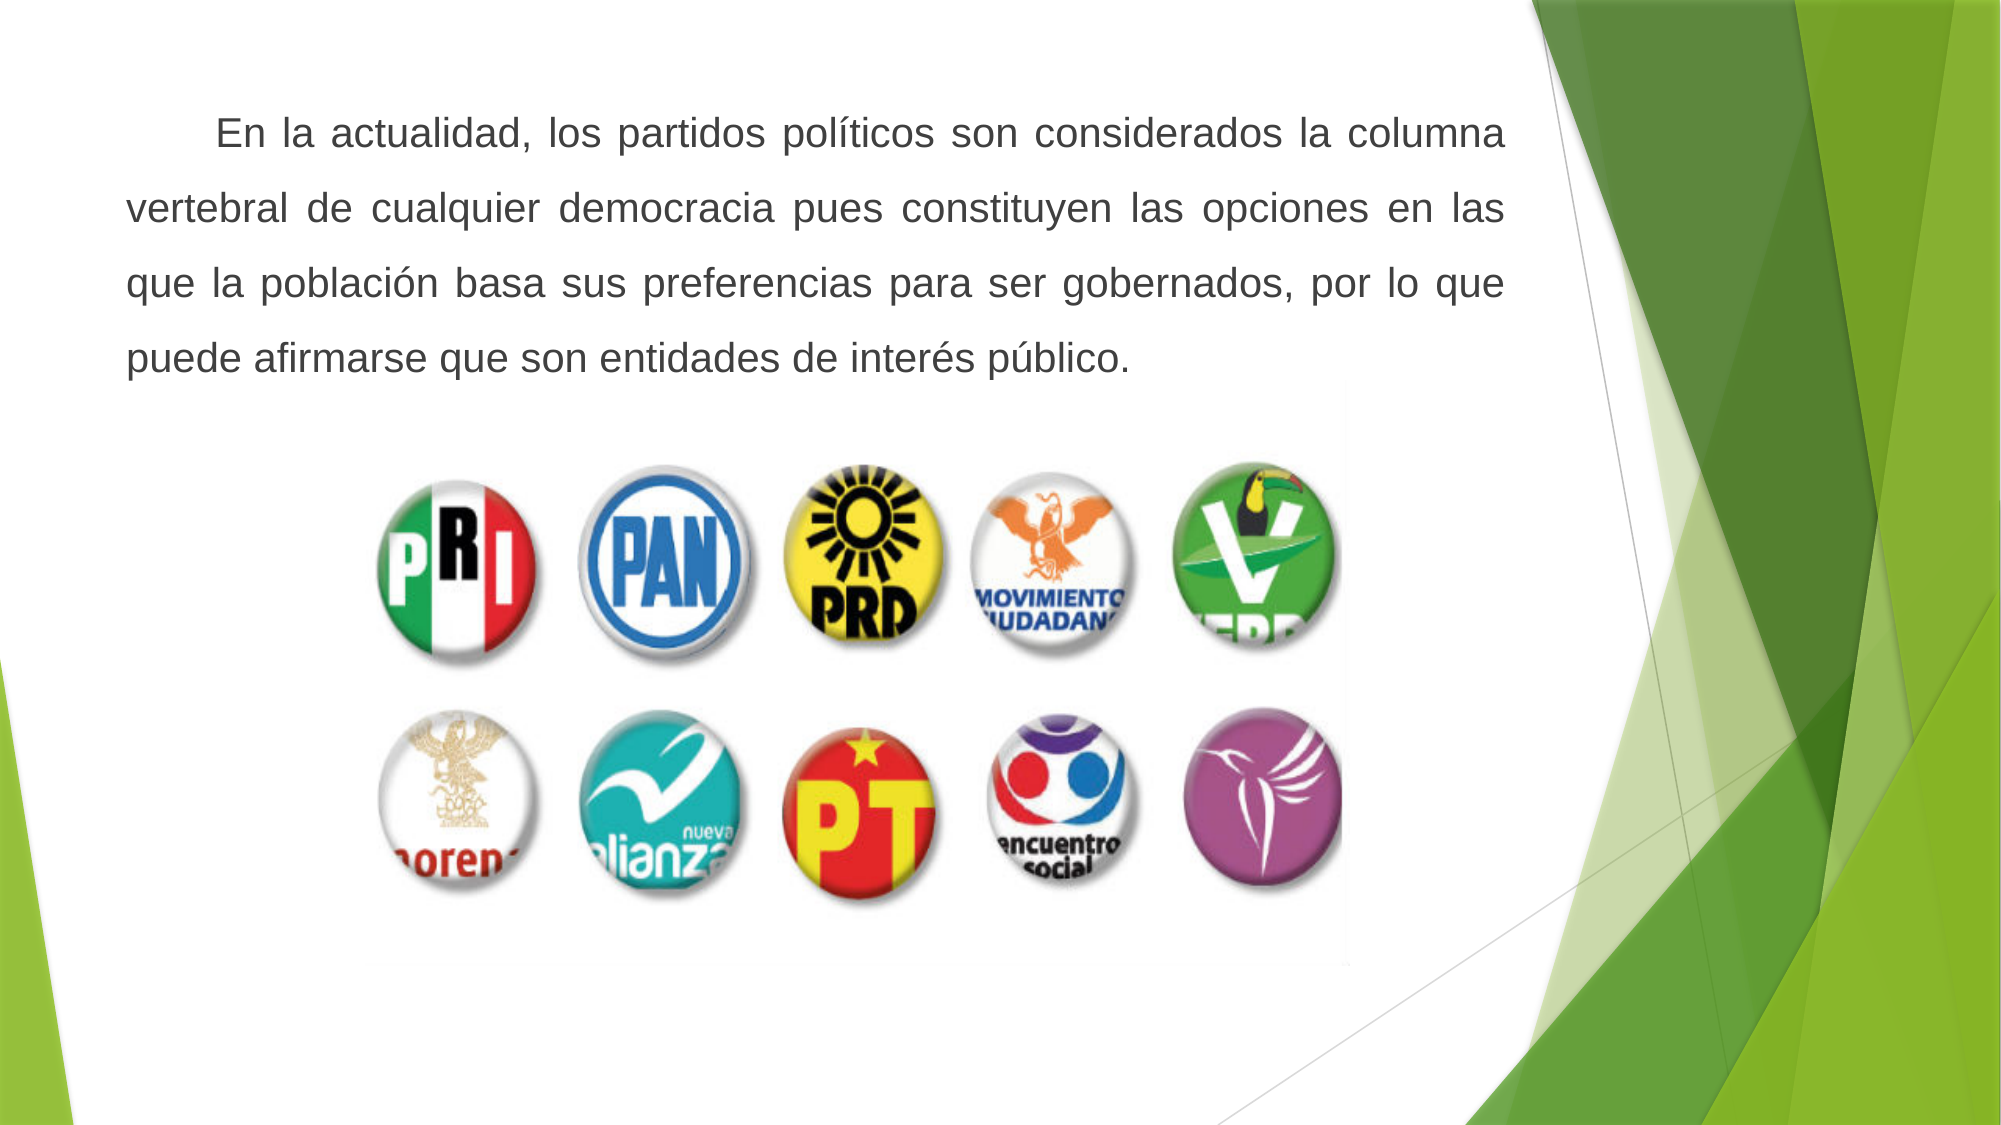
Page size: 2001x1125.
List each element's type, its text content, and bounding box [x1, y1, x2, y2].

list En la actualidad, los partidos políticos son considerados la columna vertebral de cualquier democracia pues constituyen las opciones en las que la población basa sus preferencias para ser gobernados, por lo que puede afirmarse que son entidades de interés público. [111, 72, 1522, 992]
picture [364, 379, 1350, 966]
